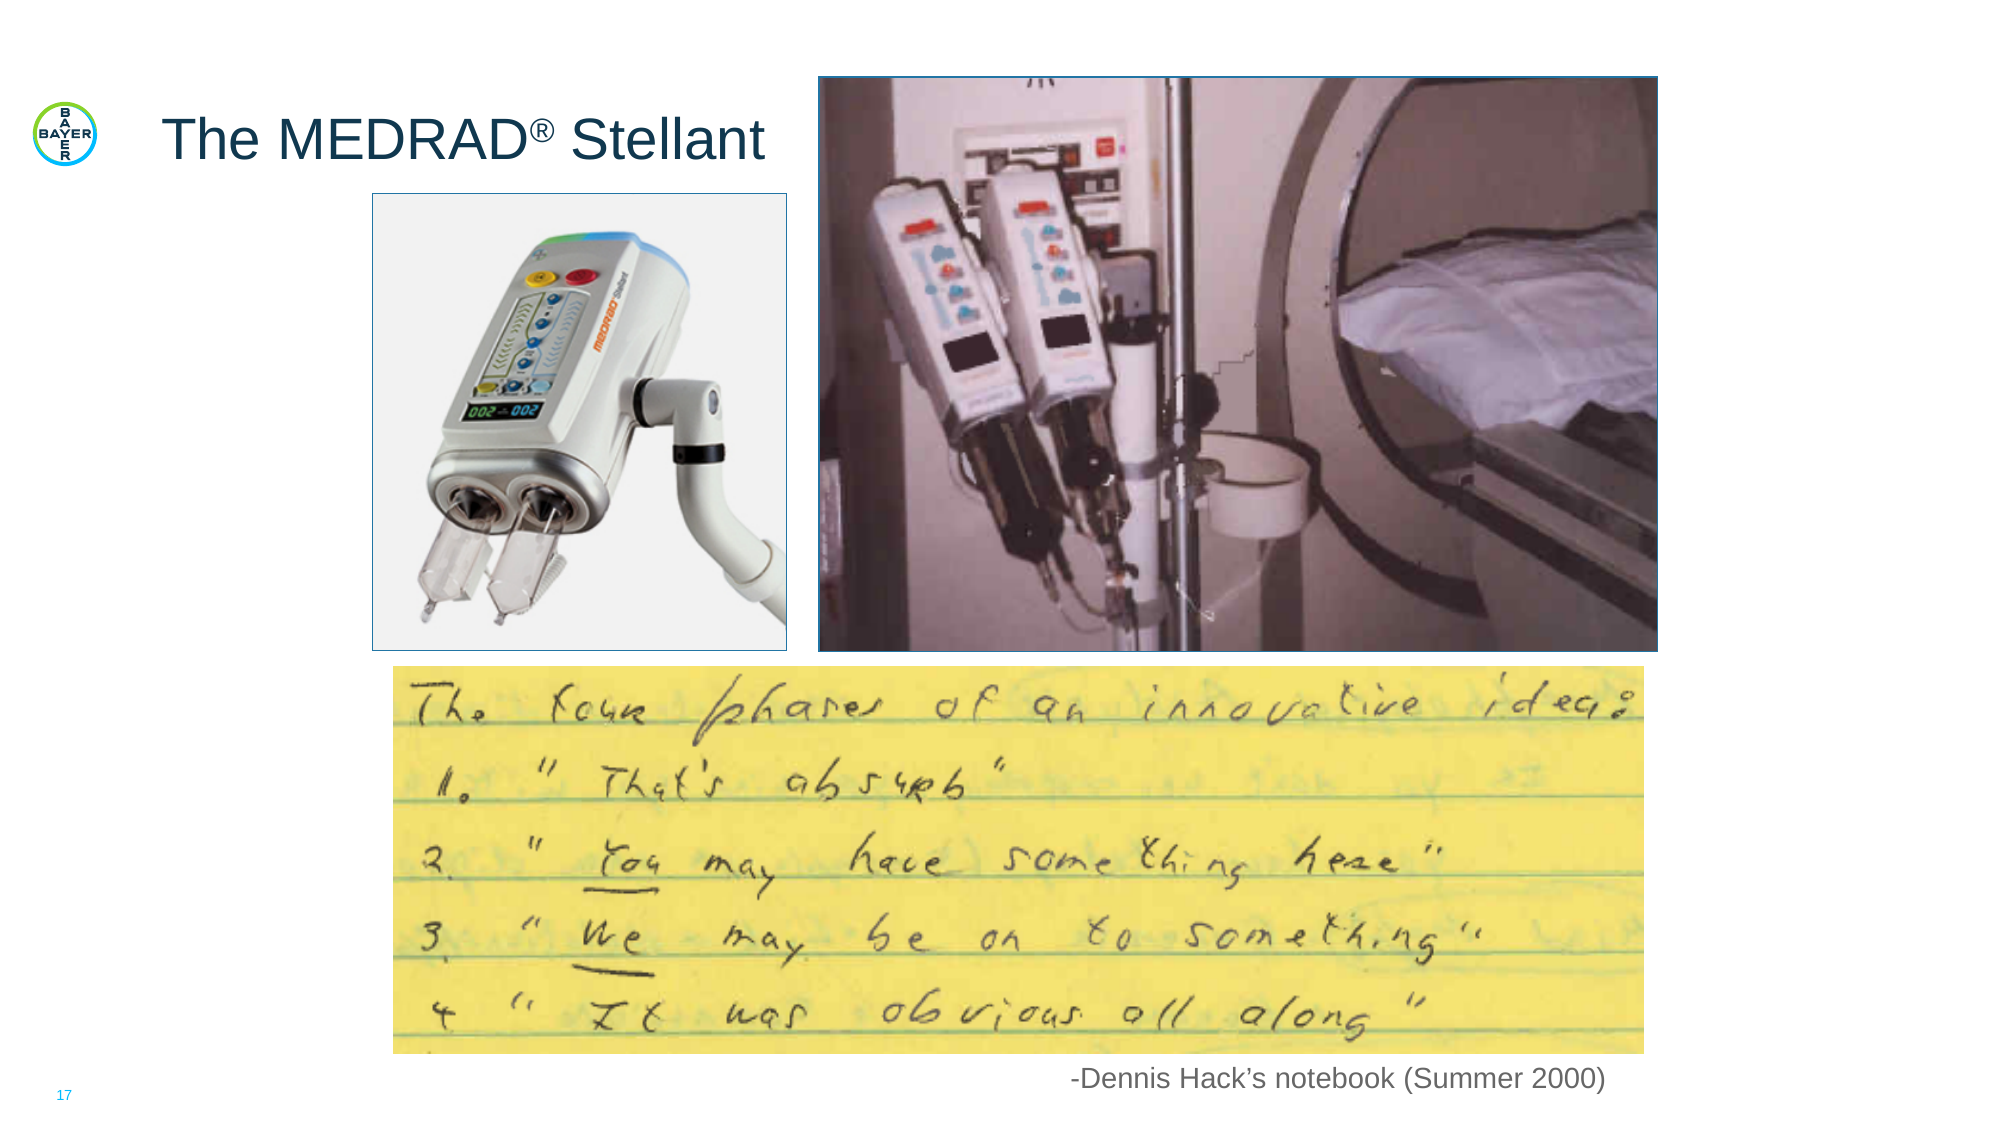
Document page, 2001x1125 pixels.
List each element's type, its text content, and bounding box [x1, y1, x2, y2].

picture [392, 666, 1644, 1055]
slide_number 17 [32, 1085, 97, 1104]
picture [819, 77, 1657, 651]
text_box -Dennis Hack’s notebook (Summer 2000) [1055, 1062, 1622, 1102]
title The MEDRAD® Stellant [161, 29, 1933, 172]
picture [64, 105, 81, 111]
picture [371, 193, 787, 651]
